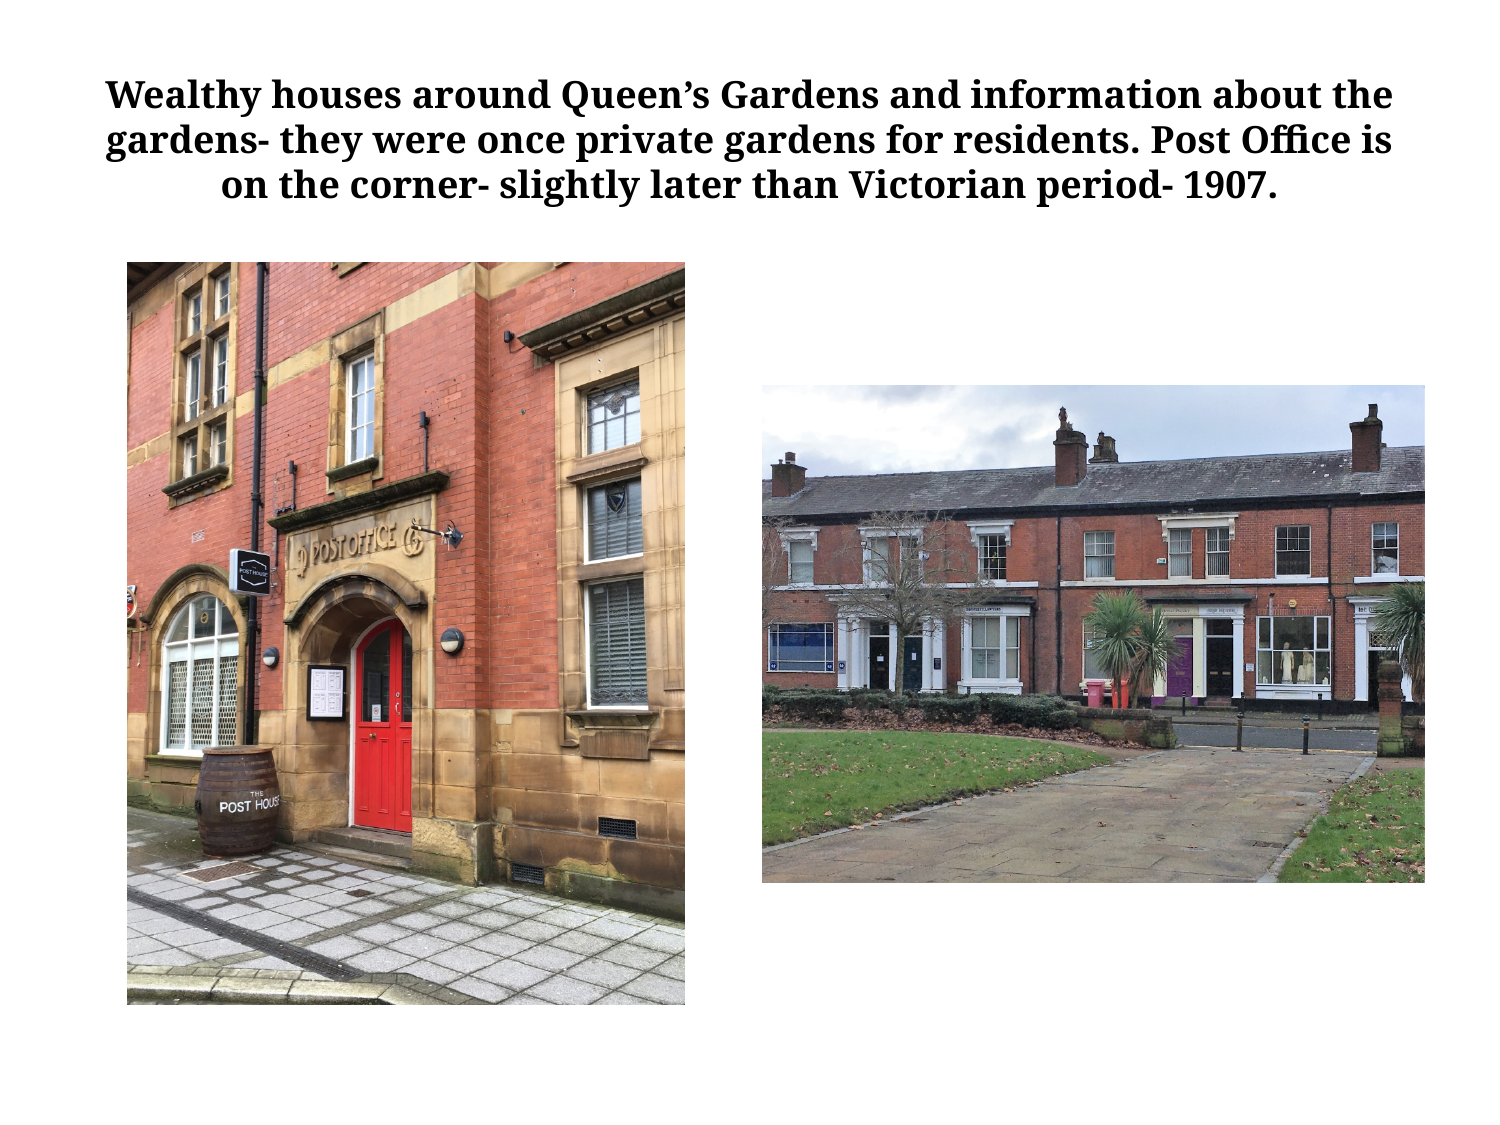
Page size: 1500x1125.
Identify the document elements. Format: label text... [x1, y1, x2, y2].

picture [762, 384, 1426, 883]
title Wealthy houses around Queen’s Gardens and information about the gardens- they were once private gardens for residents. Post Office is on the corner- slightly later than Victorian period- 1907. [74, 44, 1426, 234]
picture [127, 262, 685, 1006]
